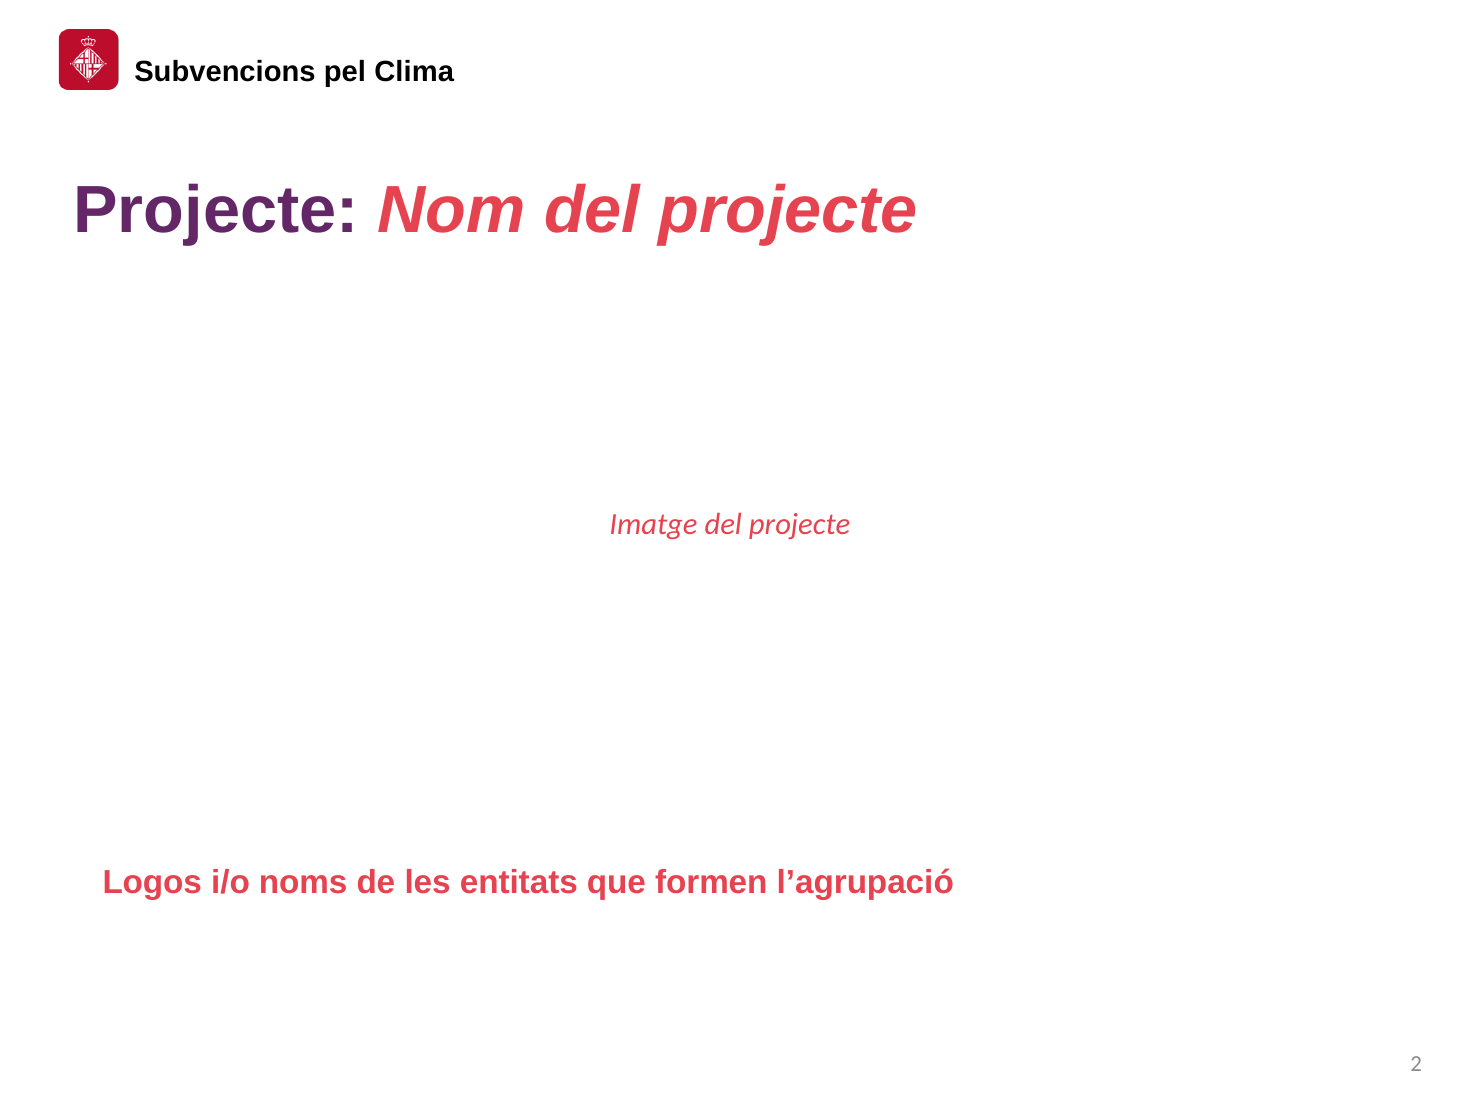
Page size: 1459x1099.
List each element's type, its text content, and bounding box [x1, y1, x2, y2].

slide_number 2 [1096, 1032, 1438, 1092]
text_box Logos i/o noms de les entitats que formen l’agrupació [87, 853, 1389, 908]
text_box Imatge del projecte [87, 385, 1373, 659]
text_box Projecte: Nom del projecte [58, 157, 1360, 253]
picture [58, 29, 120, 90]
